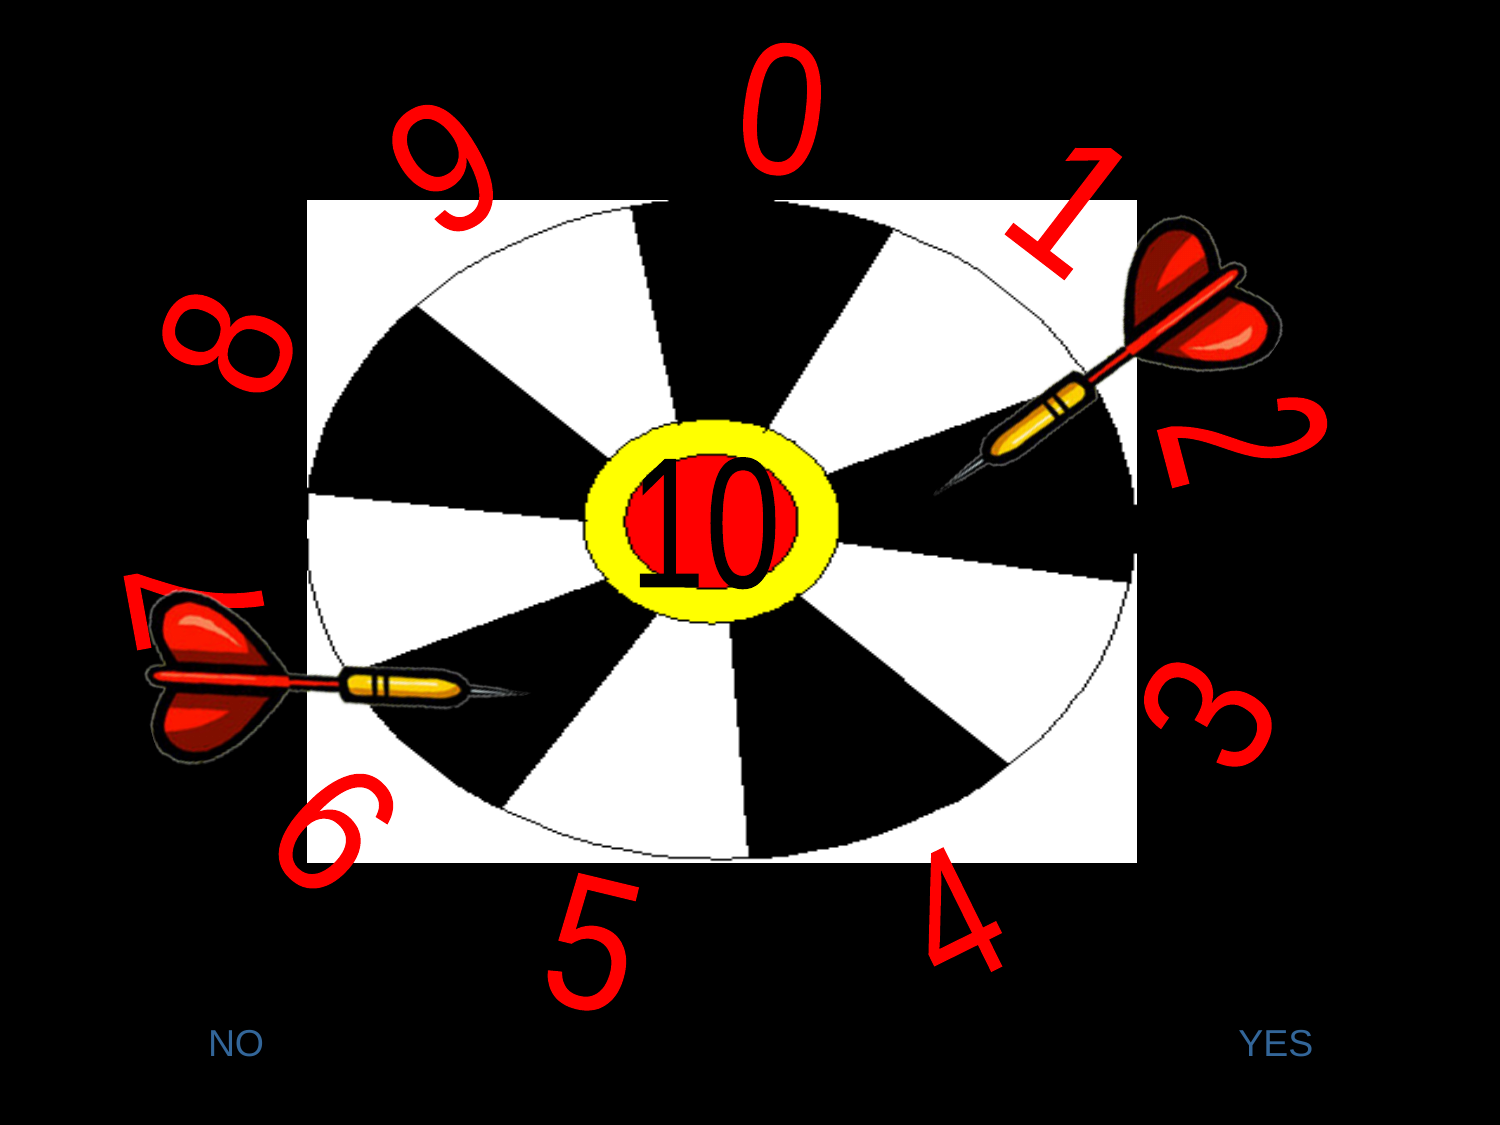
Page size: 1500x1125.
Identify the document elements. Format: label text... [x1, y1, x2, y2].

text_box YES [1128, 1011, 1424, 1072]
picture [1021, 207, 1220, 585]
picture [135, 550, 513, 749]
text_box NO [88, 1011, 384, 1072]
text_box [111, 42, 1330, 1012]
